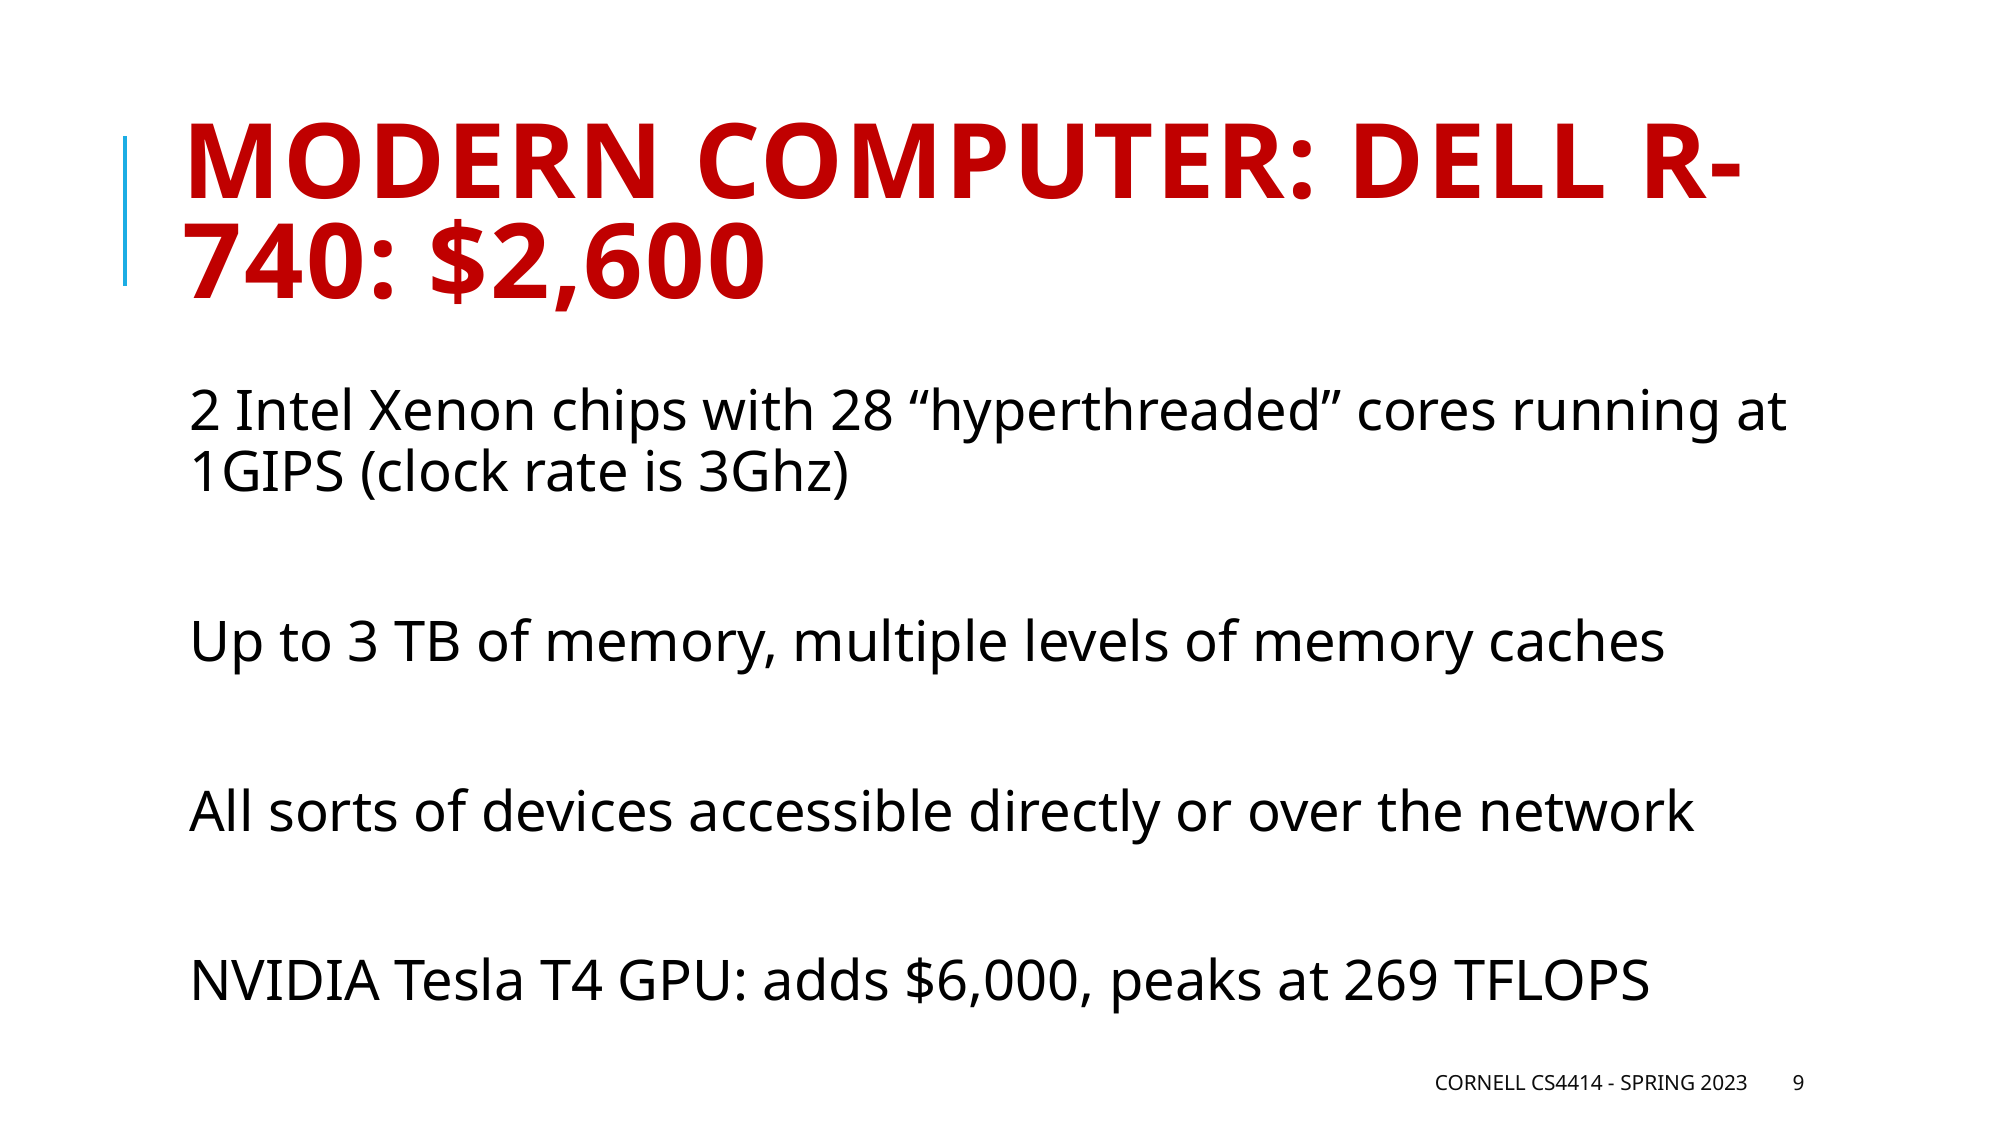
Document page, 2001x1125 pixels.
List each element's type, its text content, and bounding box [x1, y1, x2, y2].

title Modern Computer: Dell R-740: $2,600 [168, 96, 1914, 342]
list 2 Intel Xenon chips with 28 “hyperthreaded” cores running at 1GIPS (clock rate is 3Ghz) Up to 3 TB of memory, multiple levels of memory caches All sorts of devices accessible directly or over the network NVIDIA Tesla T4 GPU: adds $6,000, peaks at 269 TFLOPS [168, 375, 1914, 1035]
footer Cornell CS4414 - Spring 2023 [794, 1061, 1763, 1107]
slide_number 9 [1777, 1061, 1938, 1107]
